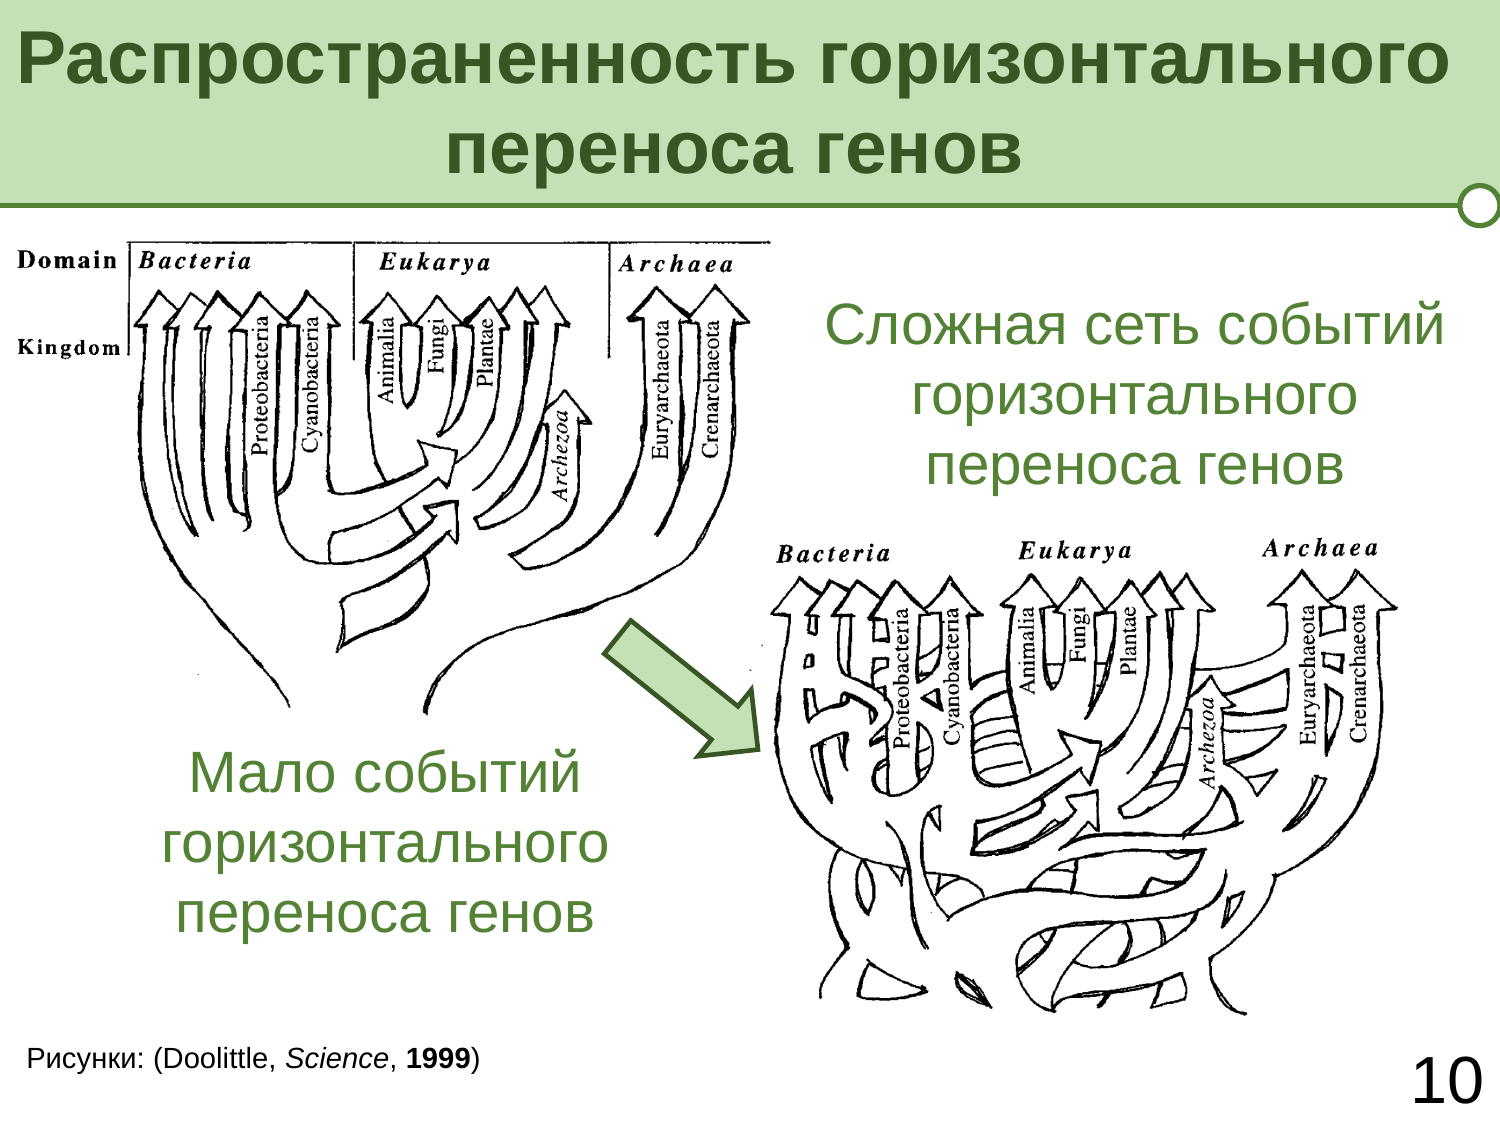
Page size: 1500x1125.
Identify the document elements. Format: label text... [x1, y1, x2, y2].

text_box 10 [1395, 1029, 1500, 1124]
picture [13, 225, 1409, 1030]
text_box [0, 0, 1500, 226]
text_box Мало событий горизонтального переноса генов [91, 726, 680, 952]
text_box [684, 719, 760, 758]
text_box Сложная сеть событий горизонтального переноса генов [802, 279, 1469, 504]
text_box Рисунки: (Doolittle, Science, 1999) [11, 1032, 505, 1082]
